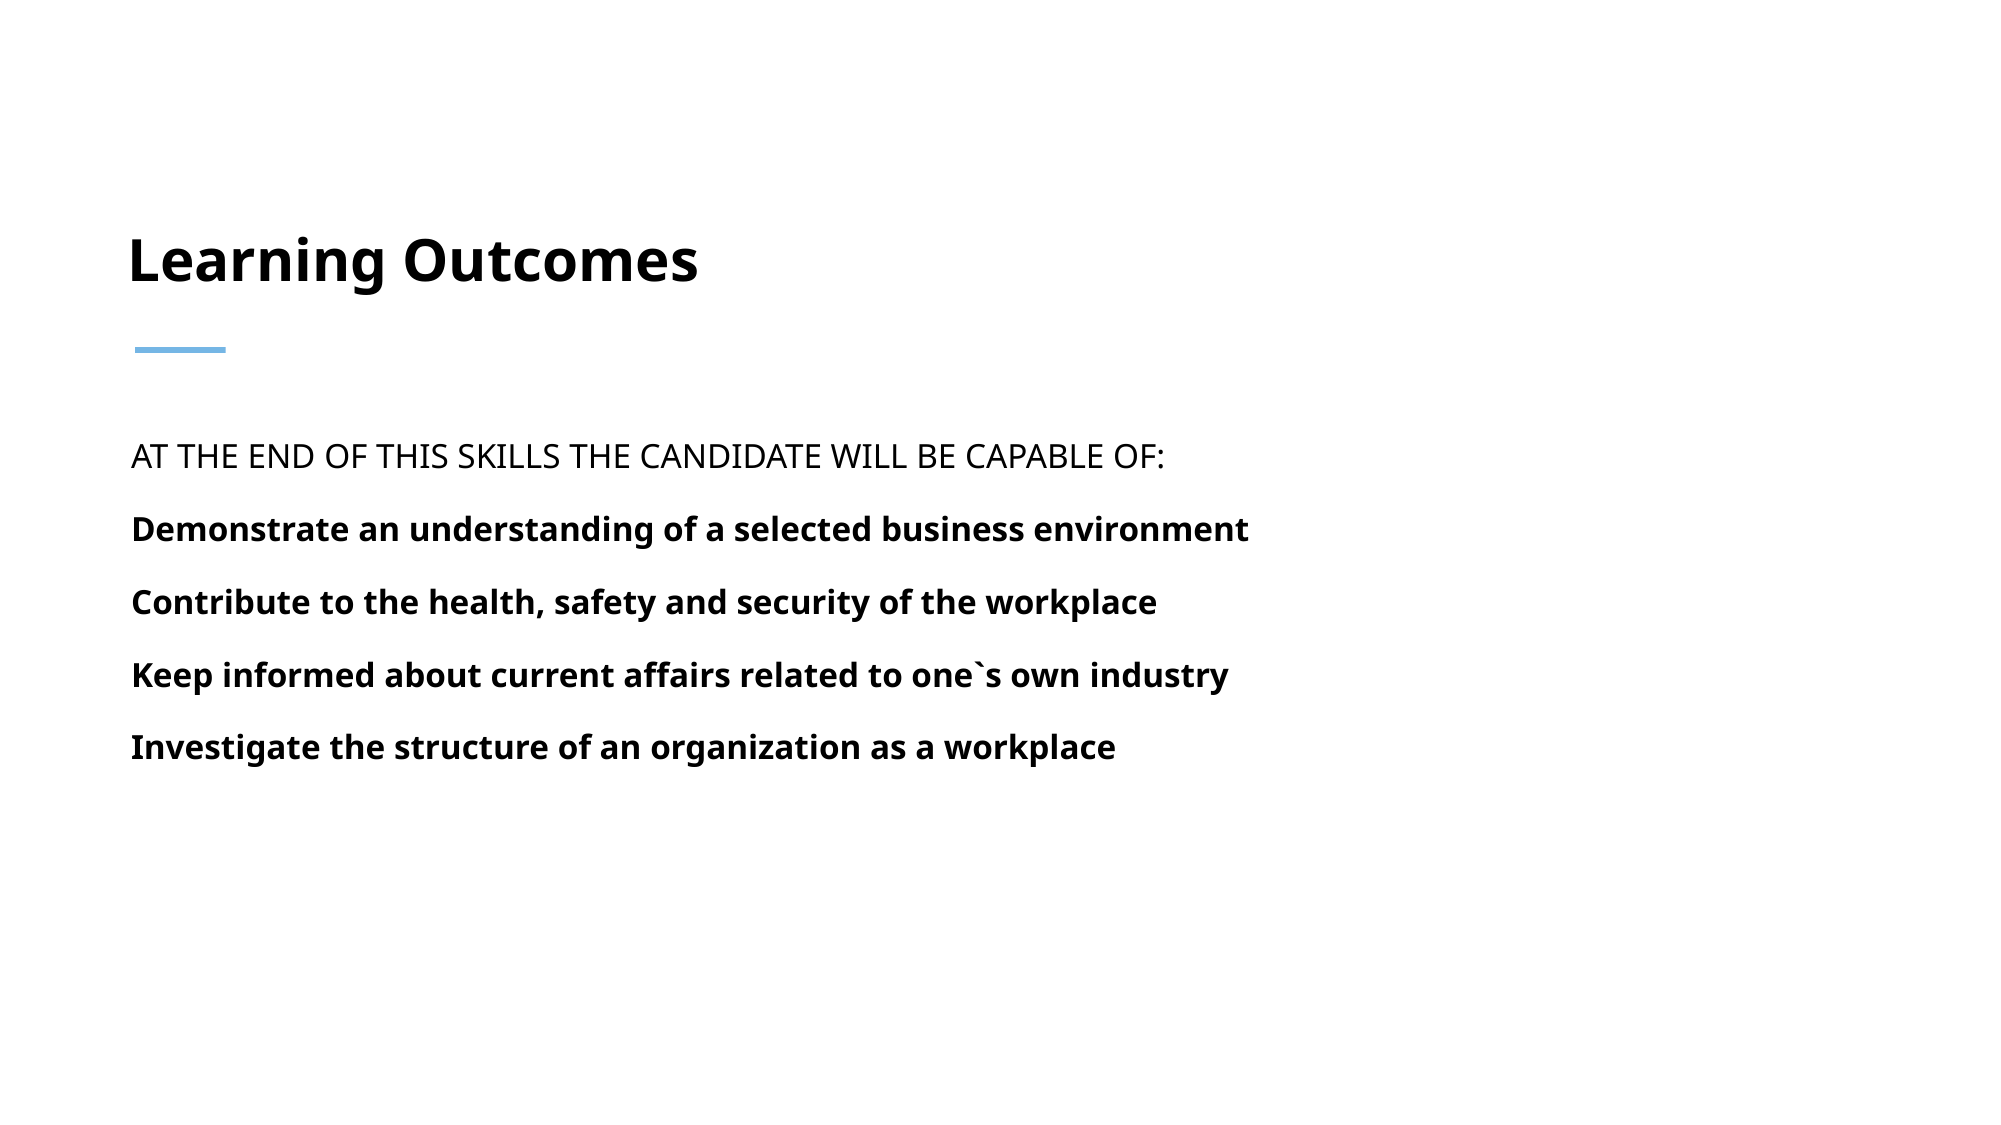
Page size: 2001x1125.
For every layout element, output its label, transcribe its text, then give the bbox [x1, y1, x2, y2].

title Learning Outcomes [116, 89, 1780, 299]
list AT THE END OF THIS SKILLS THE CANDIDATE WILL BE CAPABLE OF: Demonstrate an understanding of a selected business environment Contribute to the health, safety and security of the workplace Keep informed about current affairs related to one`s own industry Investigate the structure of an organization as a workplace [116, 416, 1839, 1069]
text_box [134, 346, 227, 354]
